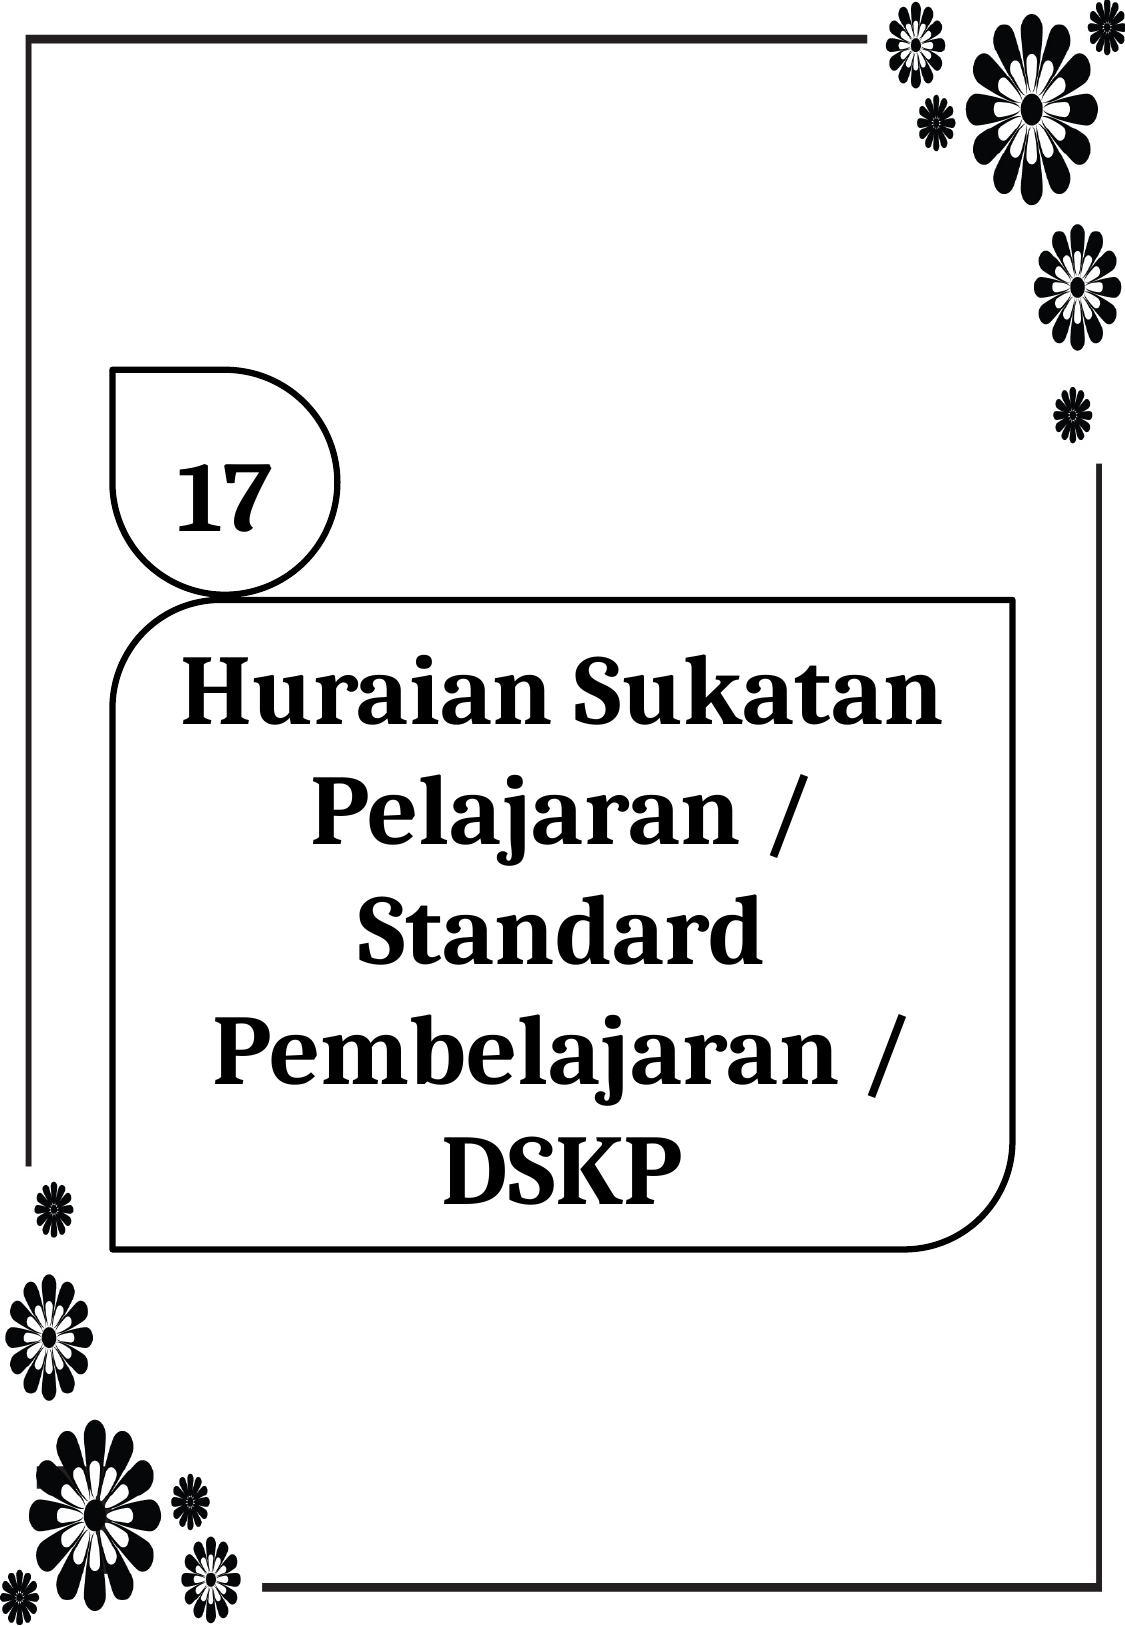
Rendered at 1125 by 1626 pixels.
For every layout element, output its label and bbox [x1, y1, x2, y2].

text_box [112, 369, 1013, 1250]
picture [0, 0, 1125, 1625]
